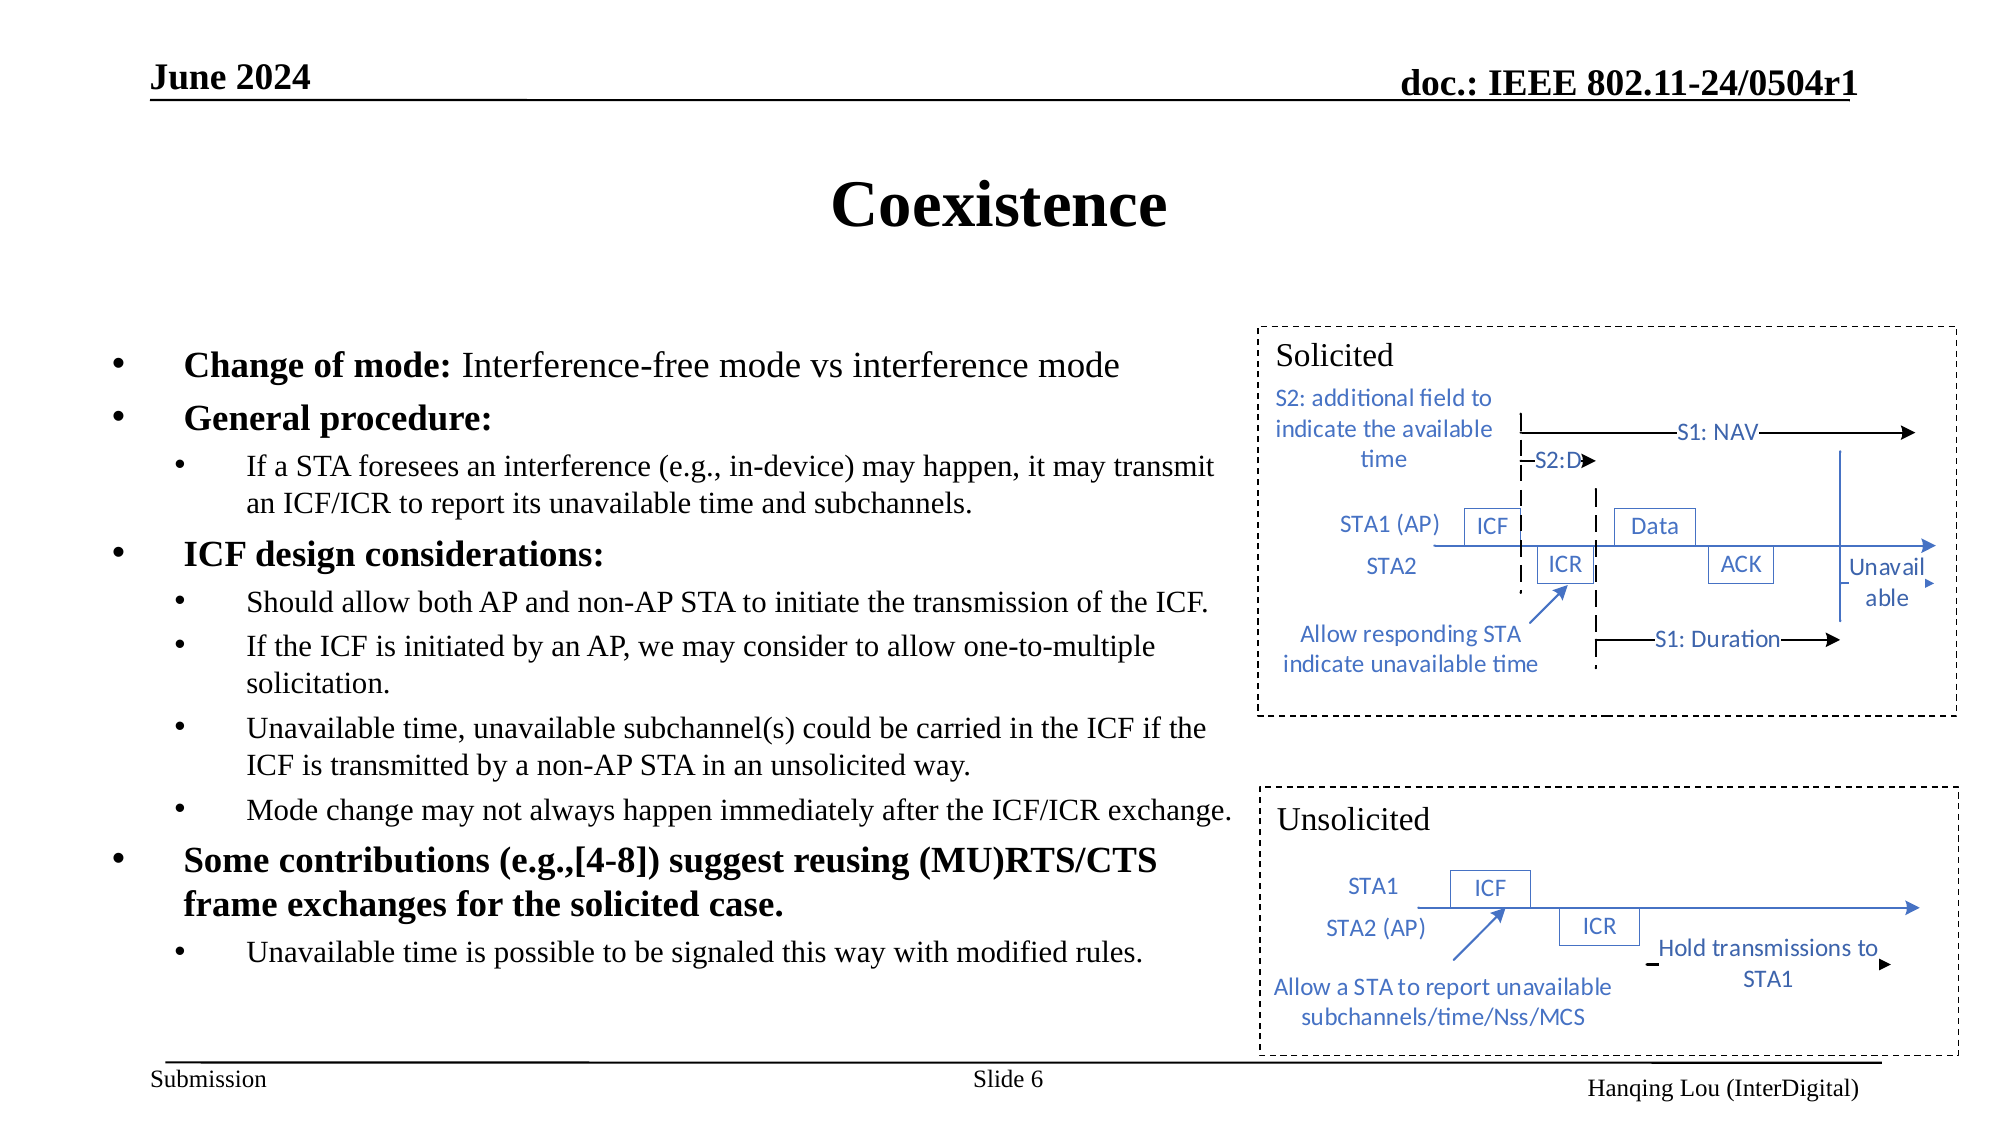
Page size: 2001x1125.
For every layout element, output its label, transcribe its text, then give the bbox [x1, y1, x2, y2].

text_box [1258, 326, 1957, 717]
text_box Solicited [1260, 326, 1410, 372]
slide_number Slide 6 [950, 1061, 1067, 1123]
text_box Change of mode: Interference-free mode vs interference mode General procedure: If a STA foresees an interference (e.g., in-device) may happen, it may transmit an ICF/ICR to report its unavailable time and subchannels. ICF design considerations: Should allow both AP and non-AP STA to initiate the transmission of the ICF. If the ICF is initiated by an AP, we may consider to allow one-to-multiple solicitation. Unavailable time, unavailable subchannel(s) could be carried in the ICF if the ICF is transmitted by a non-AP STA in an unsolicited way. Mode change may not always happen immediately after the ICF/ICR exchange. Some contributions (e.g.,[4-8]) suggest reusing (MU)RTS/CTS frame exchanges for the solicited case. Unavailable time is possible to be signaled this way with modified rules. [43, 332, 1259, 1027]
text_box [1259, 786, 1959, 1056]
picture [1259, 373, 1939, 693]
text_box Coexistence [150, 112, 1850, 288]
text_box Unsolicited [1262, 789, 1446, 845]
picture [1257, 860, 1921, 1048]
